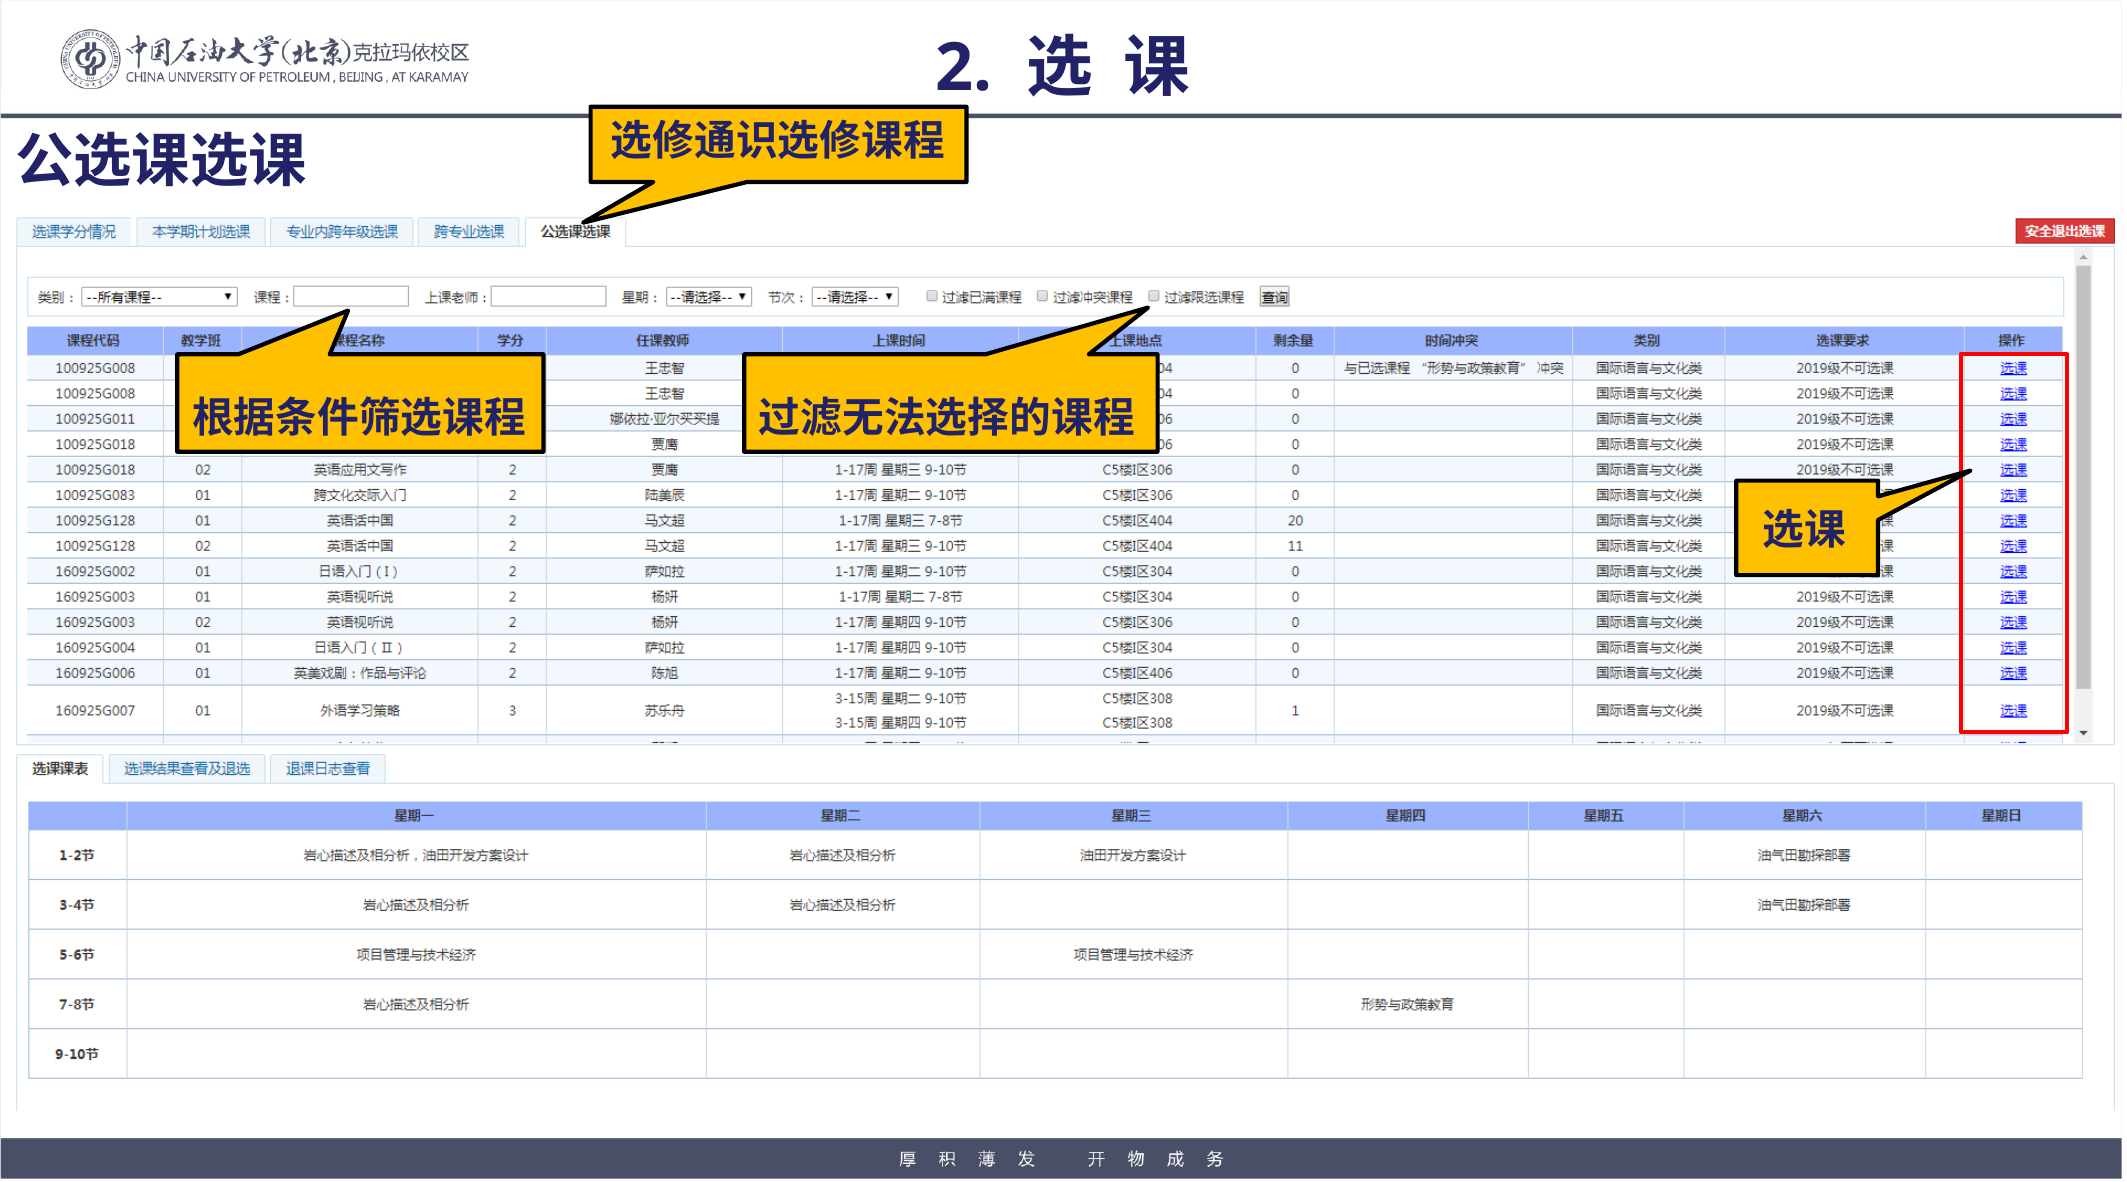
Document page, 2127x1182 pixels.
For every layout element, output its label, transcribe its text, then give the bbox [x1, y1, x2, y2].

text_box 公选课选课 [0, 111, 635, 201]
text_box 公选课选课 [684, 111, 2127, 201]
text_box 2. 选 课 [0, 0, 2127, 111]
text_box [590, 106, 967, 183]
picture [0, 201, 2122, 1179]
